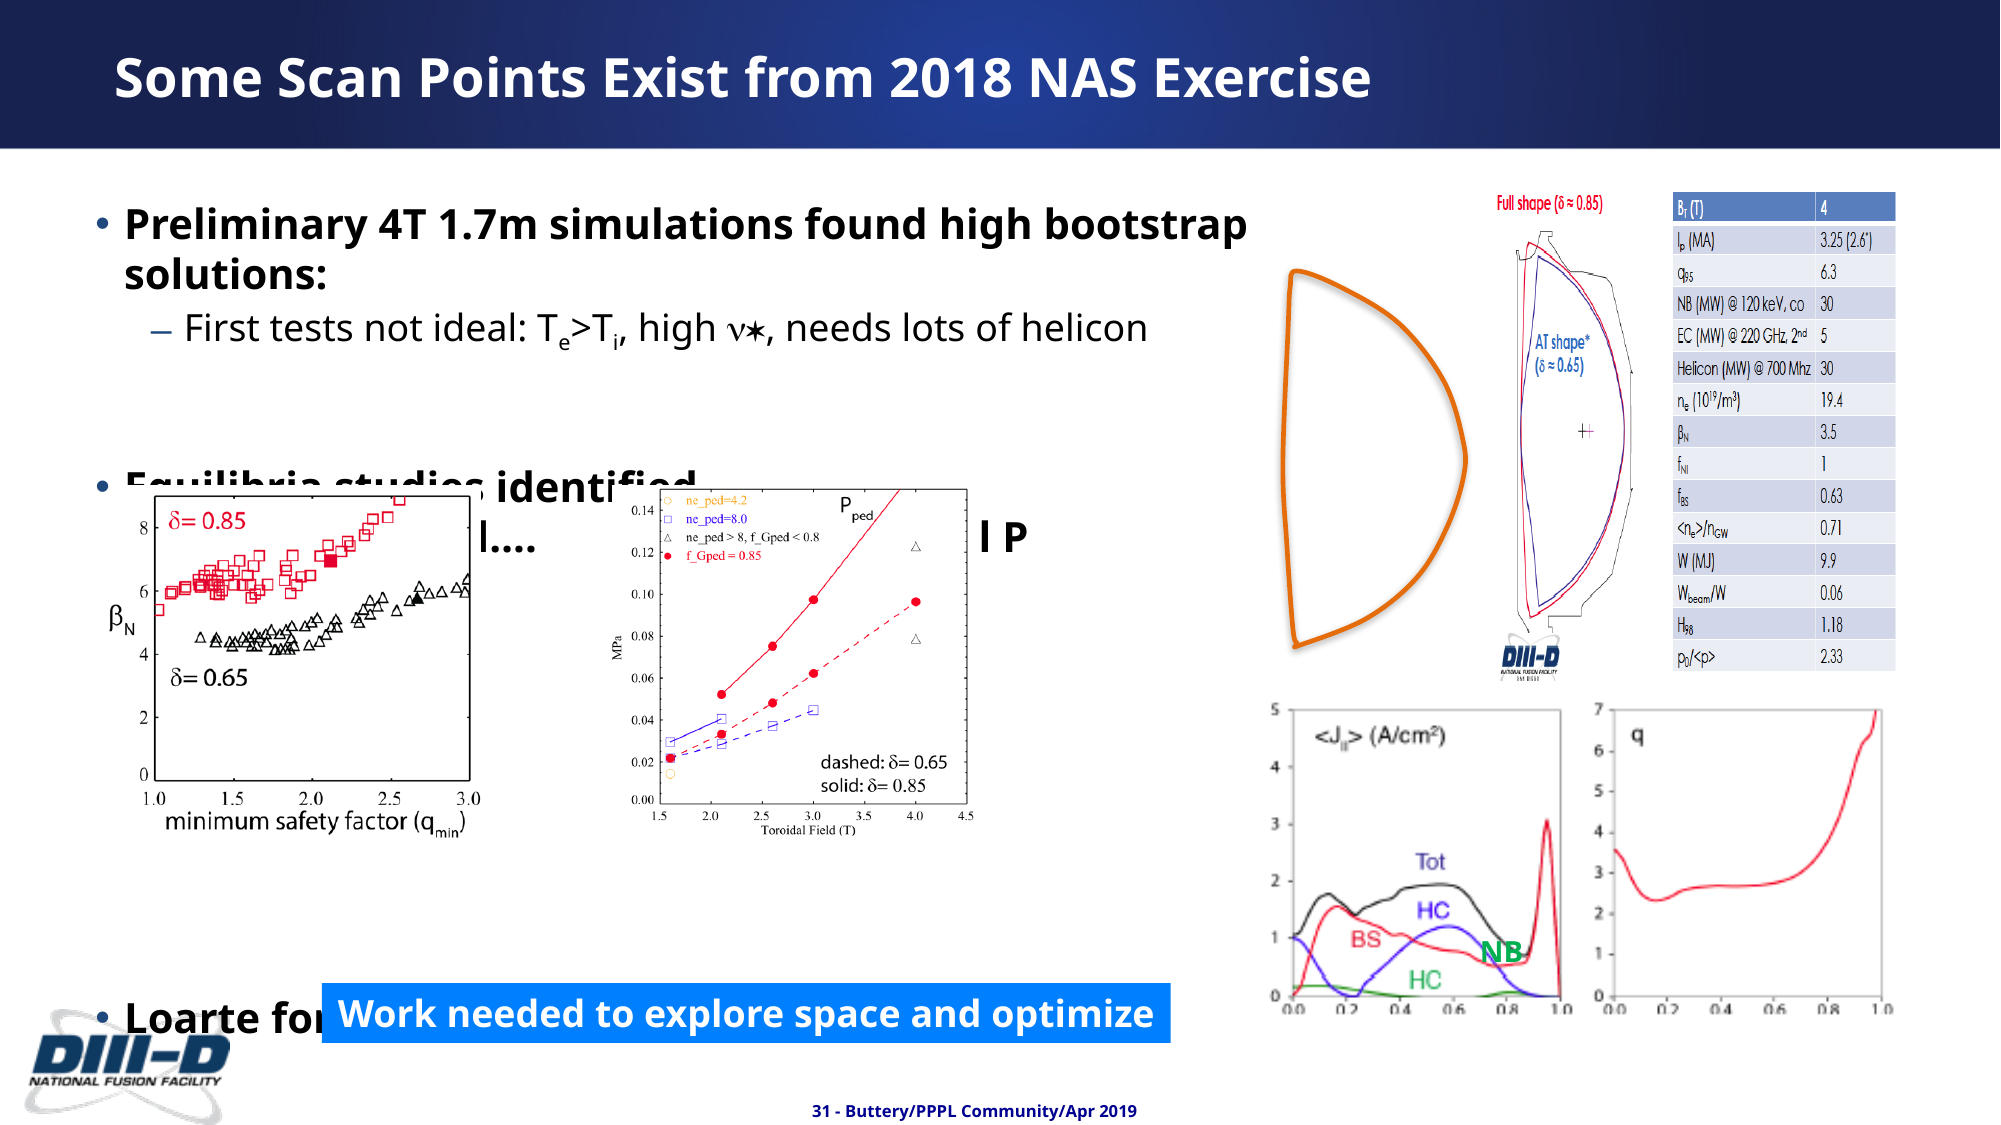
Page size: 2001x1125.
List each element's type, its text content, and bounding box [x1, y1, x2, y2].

text_box [1282, 270, 1467, 648]
picture [0, 0, 2000, 1125]
title Some Scan Points Exist from 2018 NAS Exercise [99, 35, 1900, 117]
text_box Work needed to explore space and optimize [321, 983, 1171, 1043]
list Preliminary 4T 1.7m simulations found high bootstrap solutions: First tests not ideal: Te>Ti, high n*, needs lots of helicon Equilibria studies identified high stability and…. ITER like pedestal P Loarte formula showed opaque pedestal at 4T [80, 190, 1413, 971]
